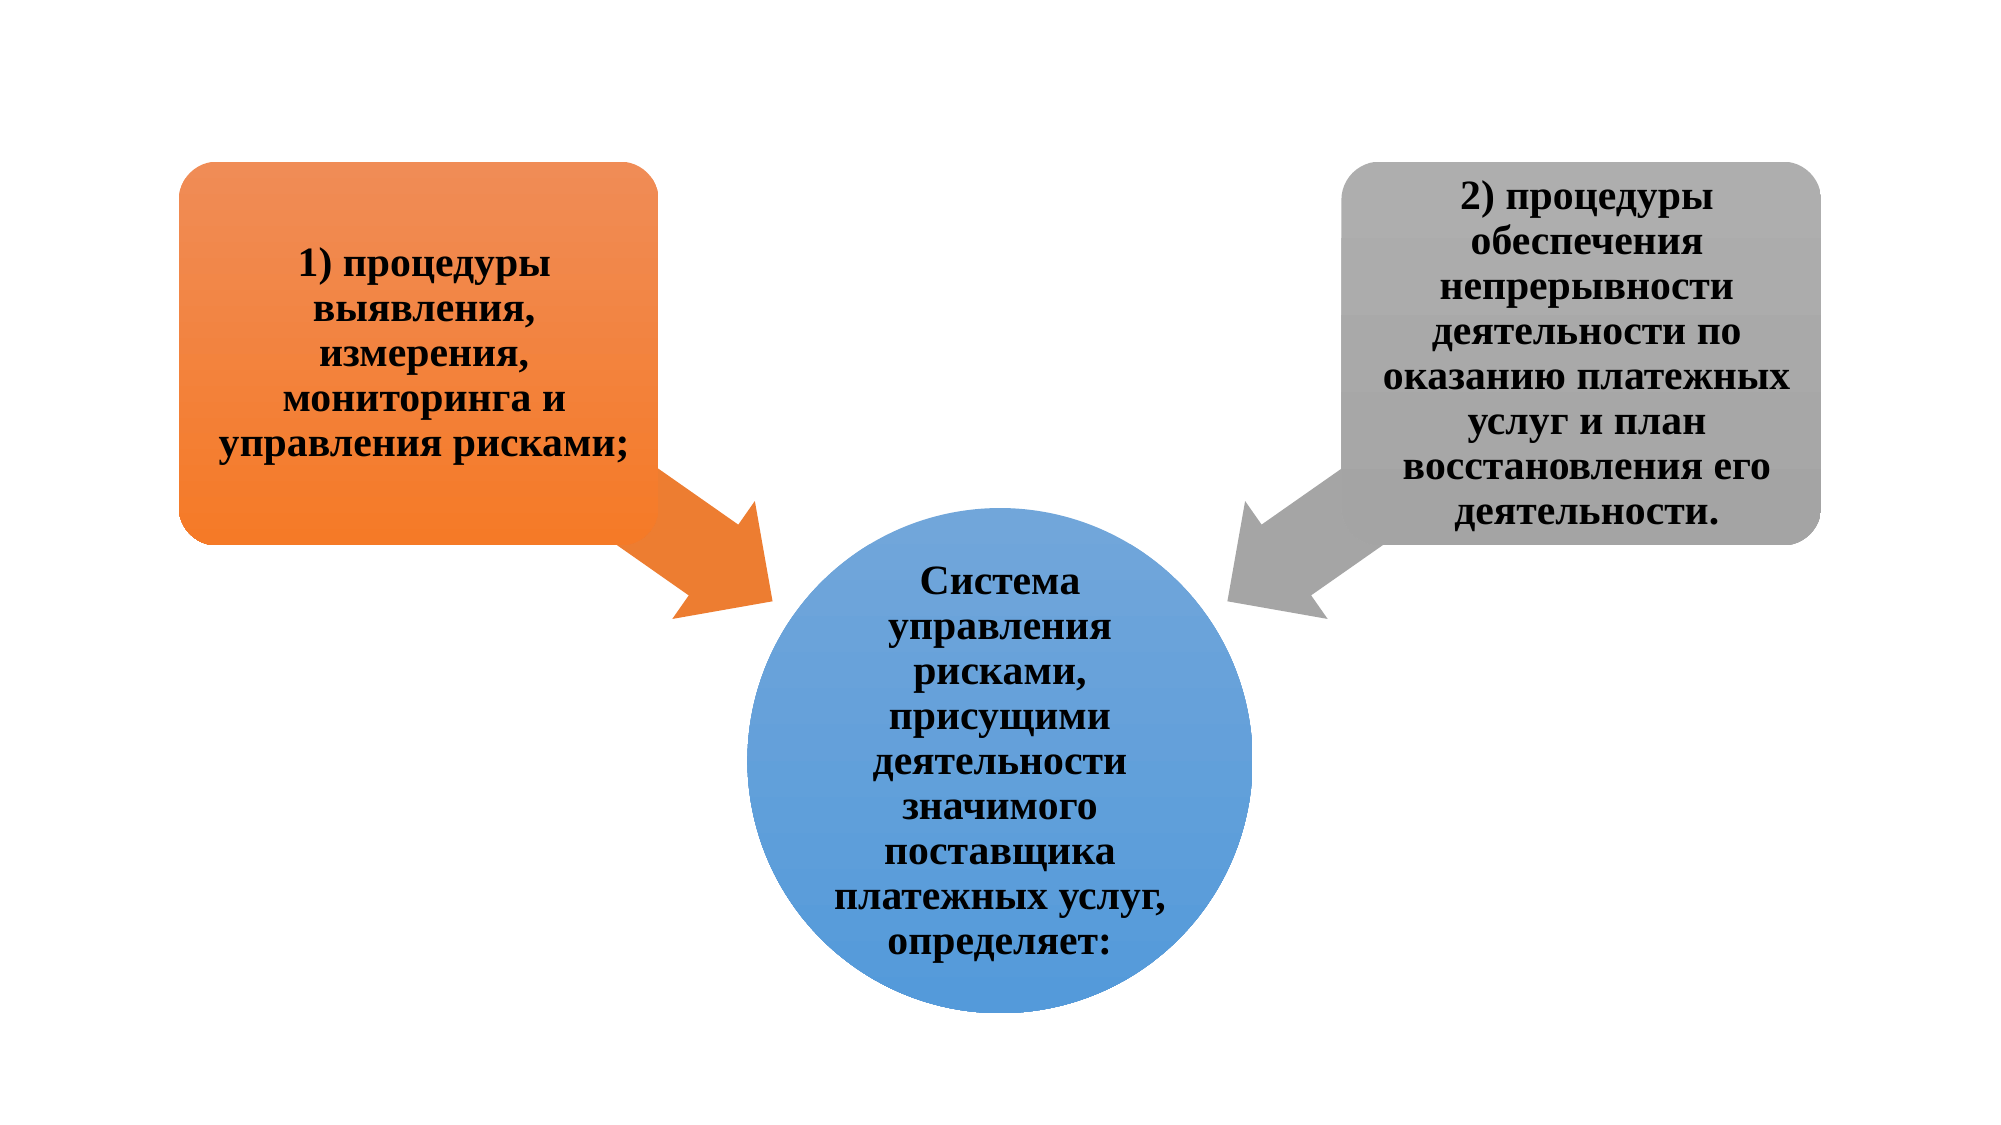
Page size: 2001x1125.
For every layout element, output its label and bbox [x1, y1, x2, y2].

list [137, 161, 1863, 1014]
